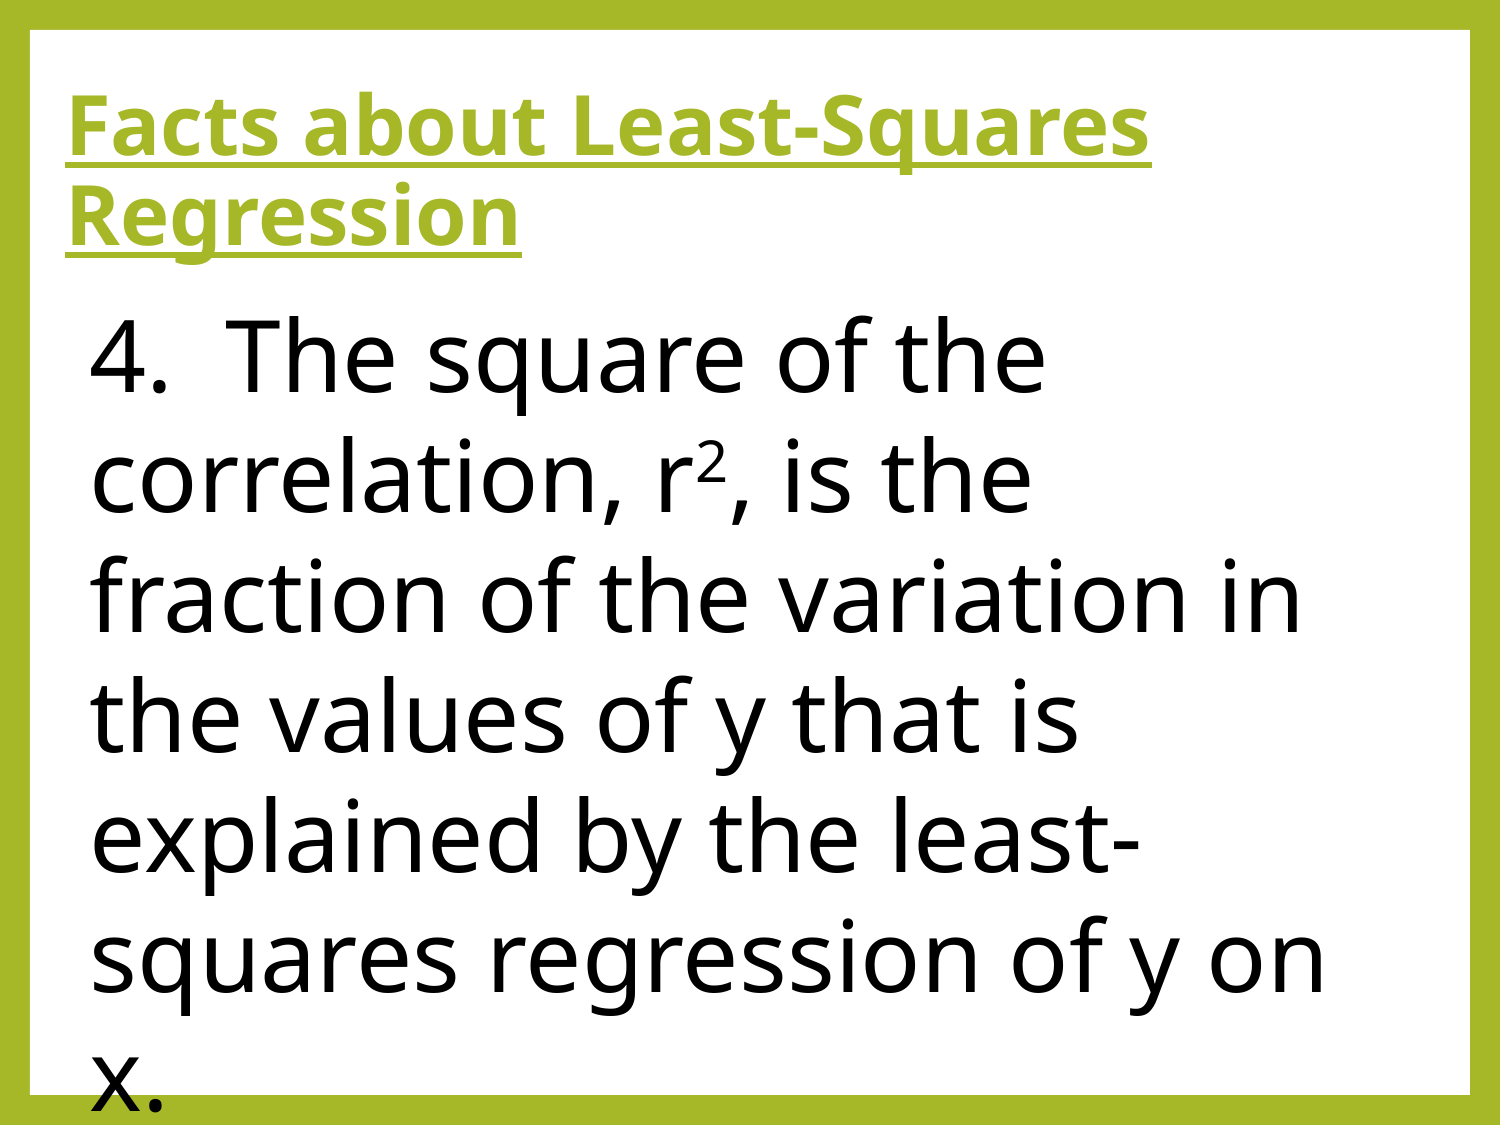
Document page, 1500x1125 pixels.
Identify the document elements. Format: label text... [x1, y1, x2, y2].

title Facts about Least-Squares Regression [50, 62, 1450, 285]
text_box 4. The square of the correlation, r2, is the fraction of the variation in the values of y that is explained by the least-squares regression of y on x. [74, 284, 1413, 1125]
